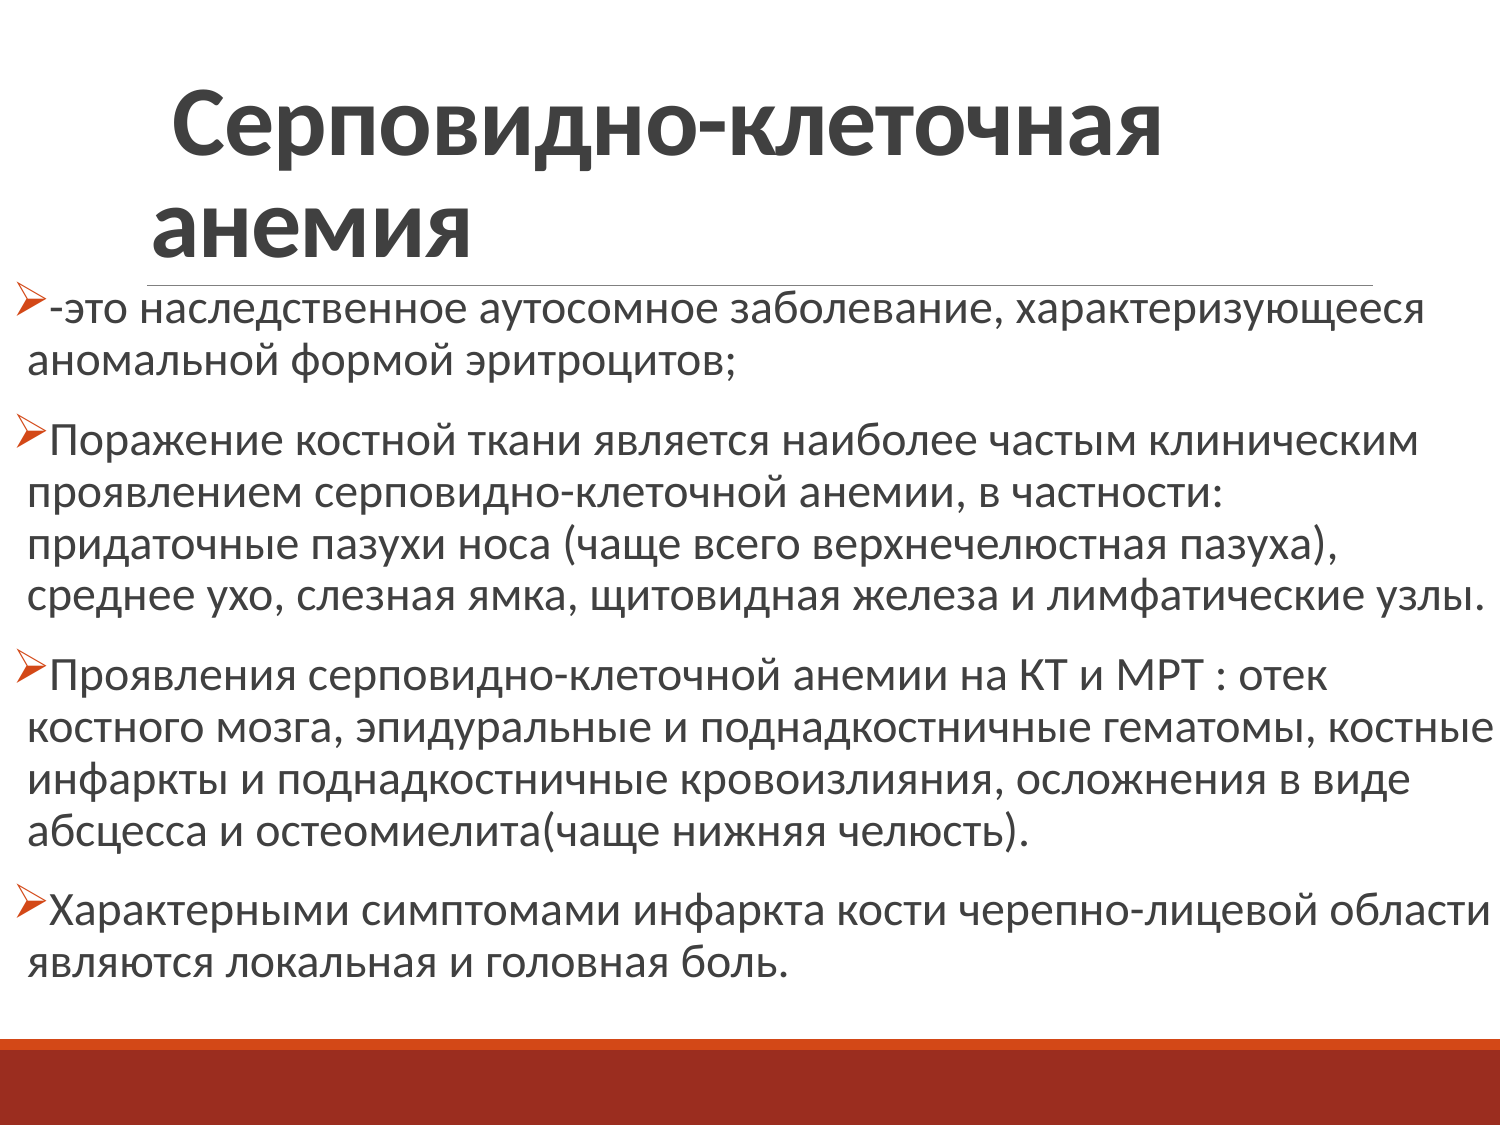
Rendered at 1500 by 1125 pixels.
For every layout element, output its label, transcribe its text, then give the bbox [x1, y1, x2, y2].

title Серповидно-клеточная анемия [135, 47, 1373, 275]
list -это наследственное аутосомное заболевание, характеризующееся аномальной формой эритроцитов; Поражение костной ткани является наиболее частым клиническим проявлением серповидно-клеточной анемии, в частности: придаточные пазухи носа (чаще всего верхнечелюстная пазуха), среднее ухо, слезная ямка, щитовидная железа и лимфатические узлы. Проявления серповидно-клеточной анемии на КТ и МРТ : отек костного мозга, эпидуральные и поднадкостничные гематомы, костные инфаркты и поднадкостничные кровоизлияния, осложнения в виде абсцесса и остеомиелита(чаще нижняя челюсть). Характерными симптомами инфаркта кости черепно-лицевой области являются локальная и головная боль. [12, 275, 1500, 1038]
